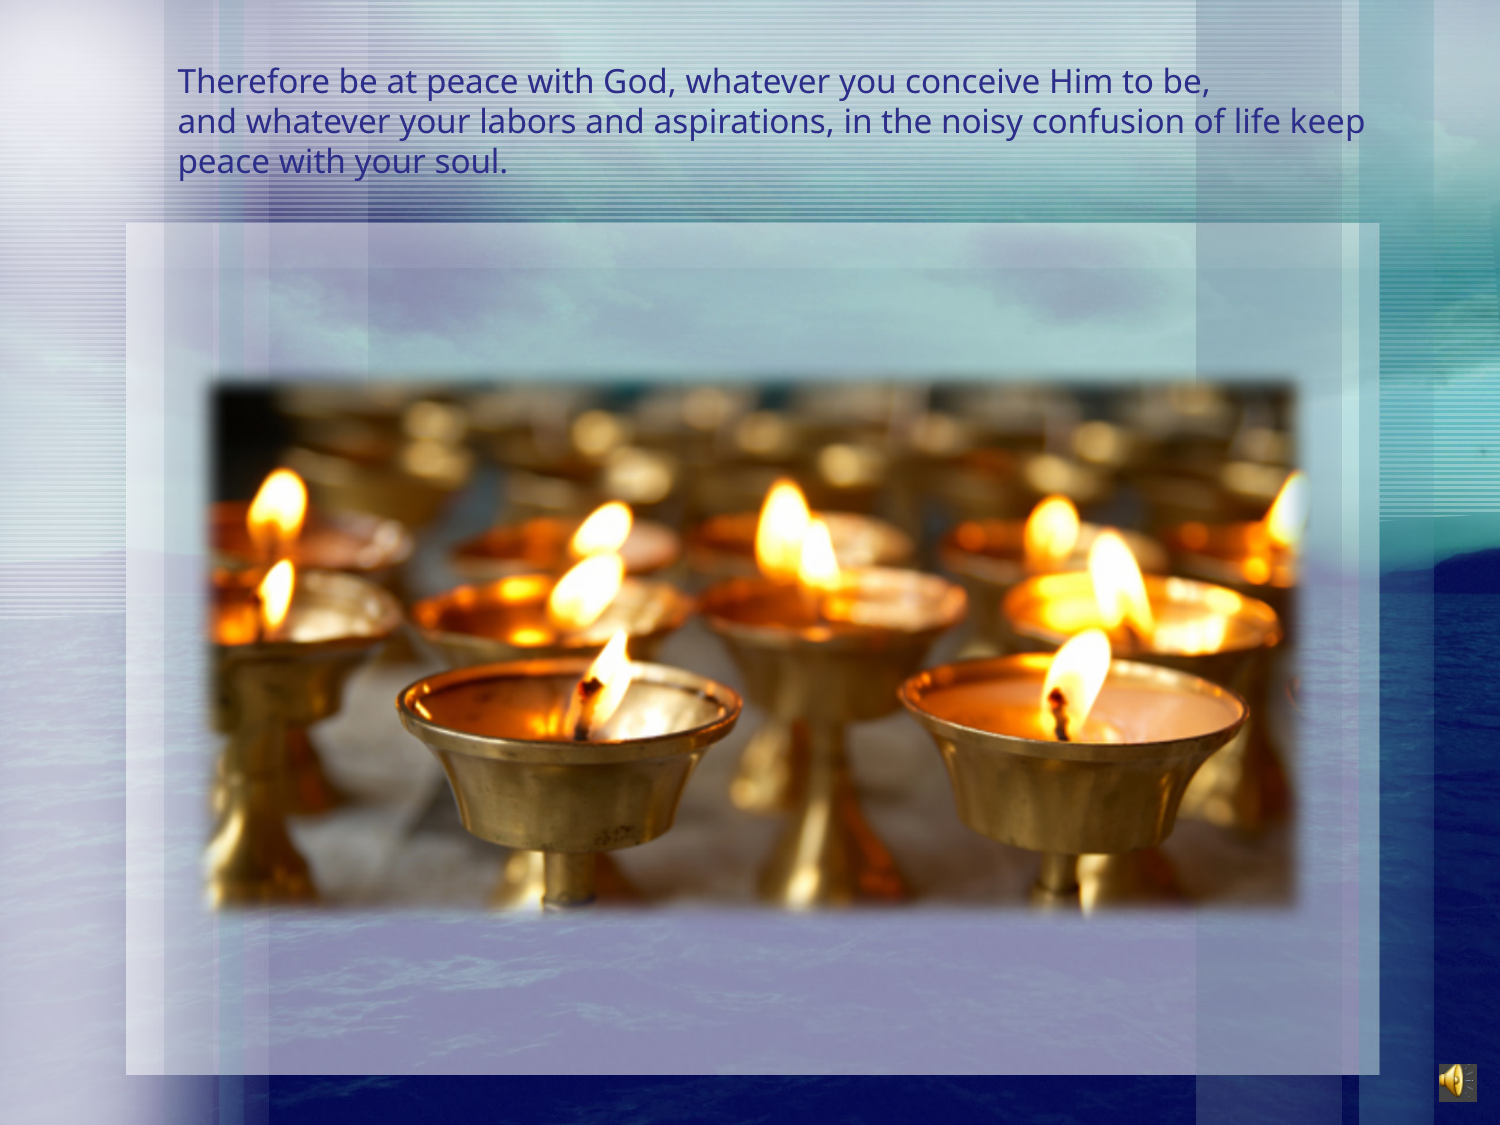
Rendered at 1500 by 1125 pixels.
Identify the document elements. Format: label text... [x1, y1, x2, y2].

picture [0, 0, 1500, 1125]
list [192, 364, 1313, 926]
title Therefore be at peace with God, whatever you conceive Him to be, and whatever your labors and aspirations, in the noisy confusion of life keep peace with your soul. [162, 37, 1438, 243]
